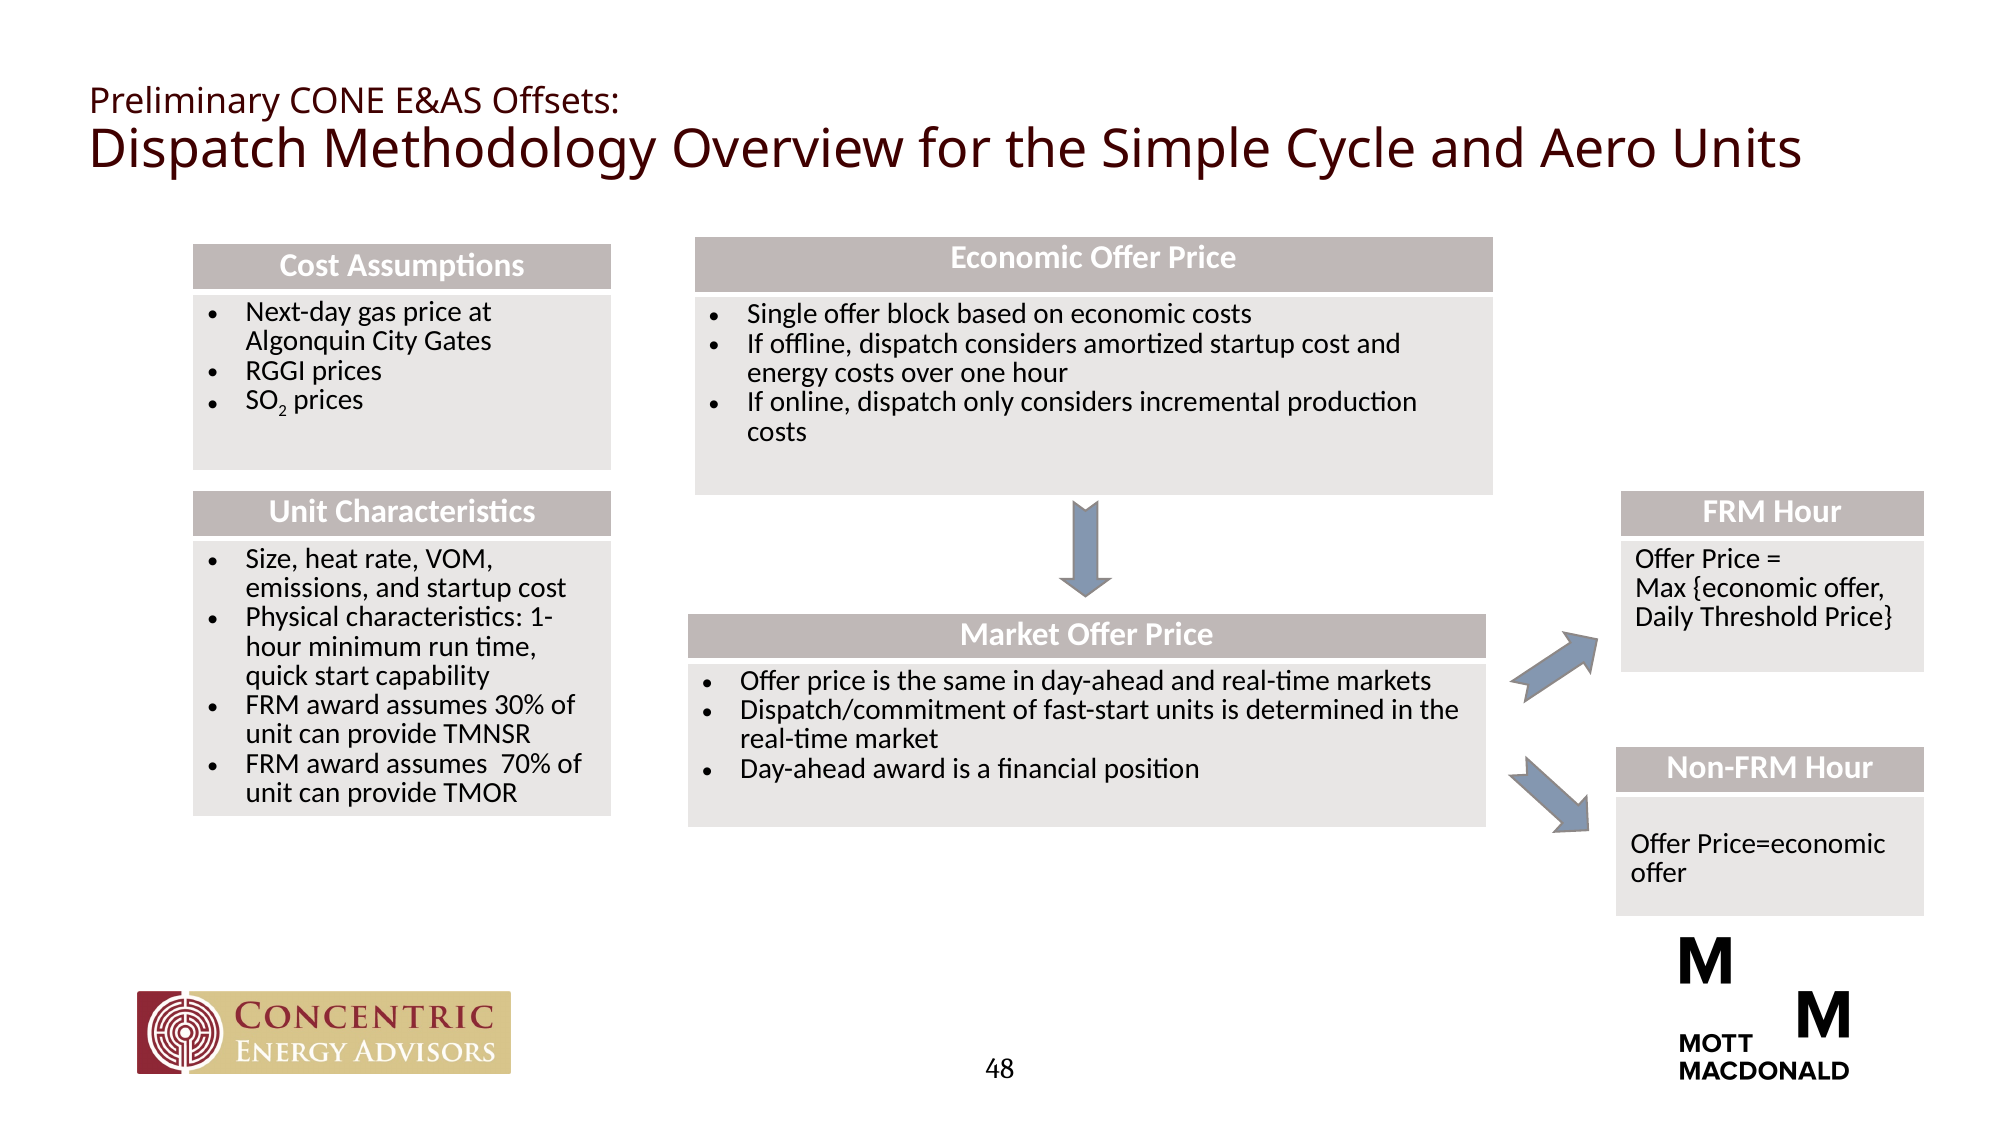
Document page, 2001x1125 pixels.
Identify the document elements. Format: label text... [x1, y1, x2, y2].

text_box [1058, 500, 1113, 598]
picture [137, 1009, 511, 1074]
table_header Unit Characteristics [193, 491, 611, 536]
table_header Economic Offer Price [695, 237, 1493, 292]
text_box [1509, 631, 1599, 704]
table_header Non-FRM Hour [1616, 747, 1924, 792]
list [137, 261, 1863, 1009]
table_cell Offer Price=economic offer [1616, 797, 1924, 916]
table_header FRM Hour [1621, 491, 1924, 536]
table_cell Single offer block based on economic costs If offline, dispatch considers amortized startup cost and energy costs over one hour If online, dispatch only considers incremental production costs [695, 297, 1493, 495]
table_cell Offer Price = Max {economic offer, Daily Threshold Price} [1621, 541, 1924, 672]
table_header Cost Assumptions [193, 244, 611, 289]
text_box [1507, 755, 1590, 833]
table_cell Offer price is the same in day-ahead and real-time markets Dispatch/commitment of fast-start units is determined in the real-time market Day-ahead award is a financial position [688, 664, 1486, 827]
table_cell Next-day gas price at Algonquin City Gates RGGI prices SO2 prices [193, 295, 611, 470]
table_cell Size, heat rate, VOM, emissions, and startup cost Physical characteristics: 1-hour minimum run time, quick start capability FRM award assumes 30% of unit can provide TMNSR FRM award assumes 70% of unit can provide TMOR [193, 541, 611, 816]
picture [1680, 1009, 1849, 1080]
title Preliminary CONE E&AS Offsets: Dispatch Methodology Overview for the Simple Cycle and Aero Units [73, 49, 1891, 213]
table_header Market Offer Price [688, 614, 1486, 658]
